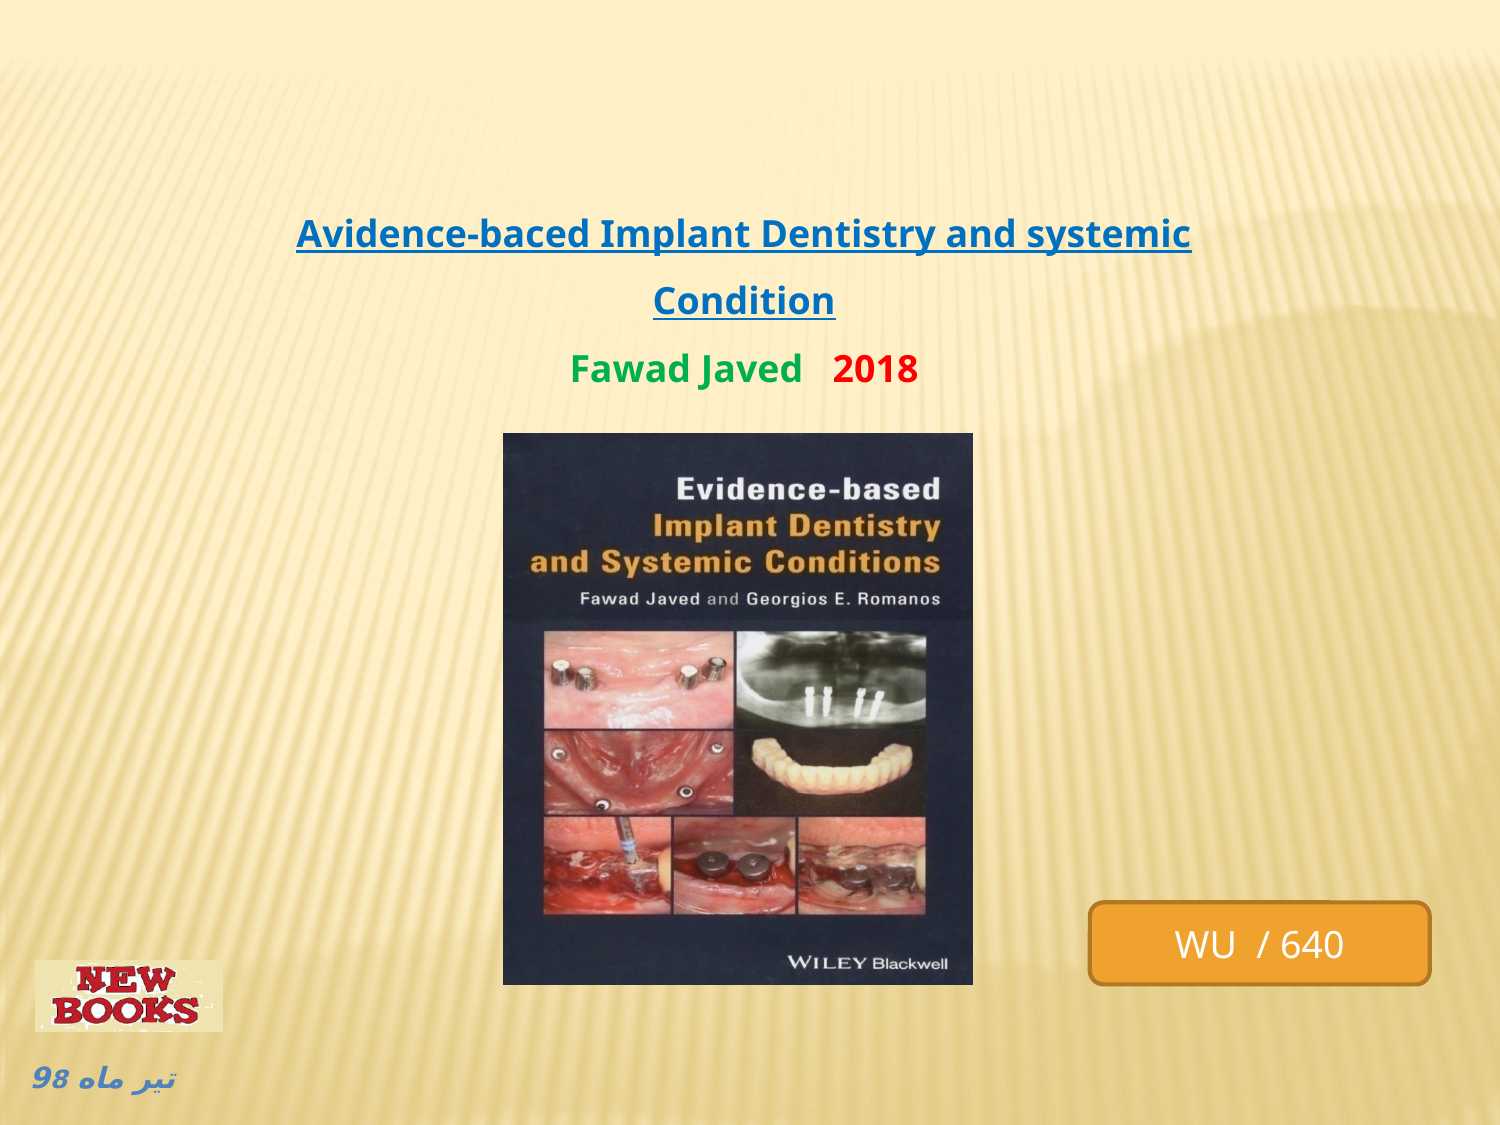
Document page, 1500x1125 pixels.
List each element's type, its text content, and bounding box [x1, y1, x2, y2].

text_box WU / 640 [1087, 900, 1432, 987]
text_box تیر ماه 98 [0, 1043, 282, 1104]
text_box Avidence-baced Implant Dentistry and systemic Condition Fawad Javed 2018 [187, 0, 1301, 465]
picture [34, 960, 223, 1032]
picture [503, 433, 973, 985]
